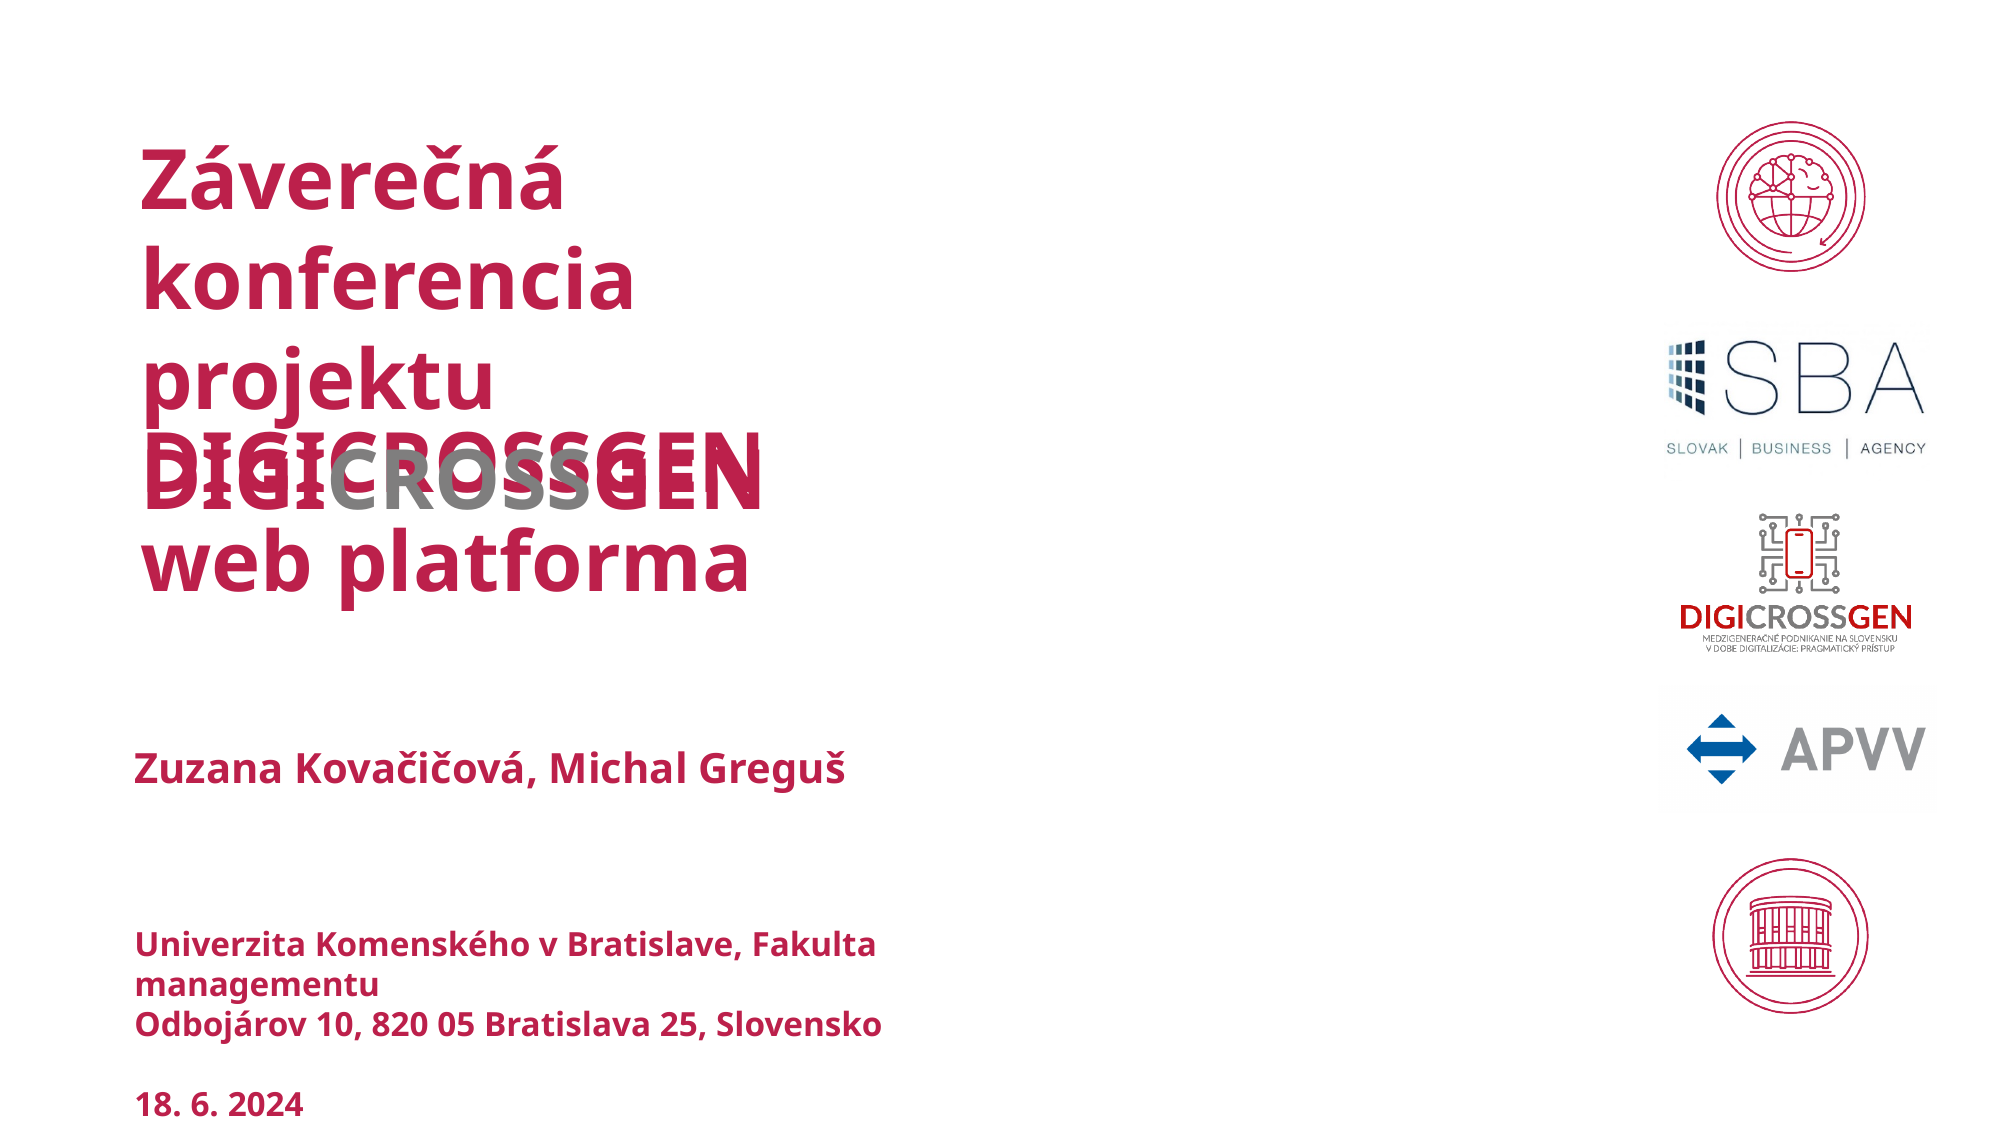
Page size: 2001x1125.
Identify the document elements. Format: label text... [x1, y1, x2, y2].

picture [1658, 685, 1937, 813]
picture [1712, 858, 1869, 1014]
list Zuzana Kovačičová, Michal Greguš [134, 717, 1357, 789]
picture [1716, 121, 1866, 272]
picture [1662, 499, 1932, 668]
text_box Univerzita Komenského v Bratislave, Fakulta managementu Odbojárov 10, 820 05 Bratislava 25, Slovensko 18. 6. 2024 [119, 915, 1120, 1125]
text_box Záverečná konferencia projektu DIGICROSSGEN [134, 118, 1083, 340]
picture [1664, 321, 1930, 481]
list DIGICROSSGEN web platforma [134, 401, 1866, 837]
